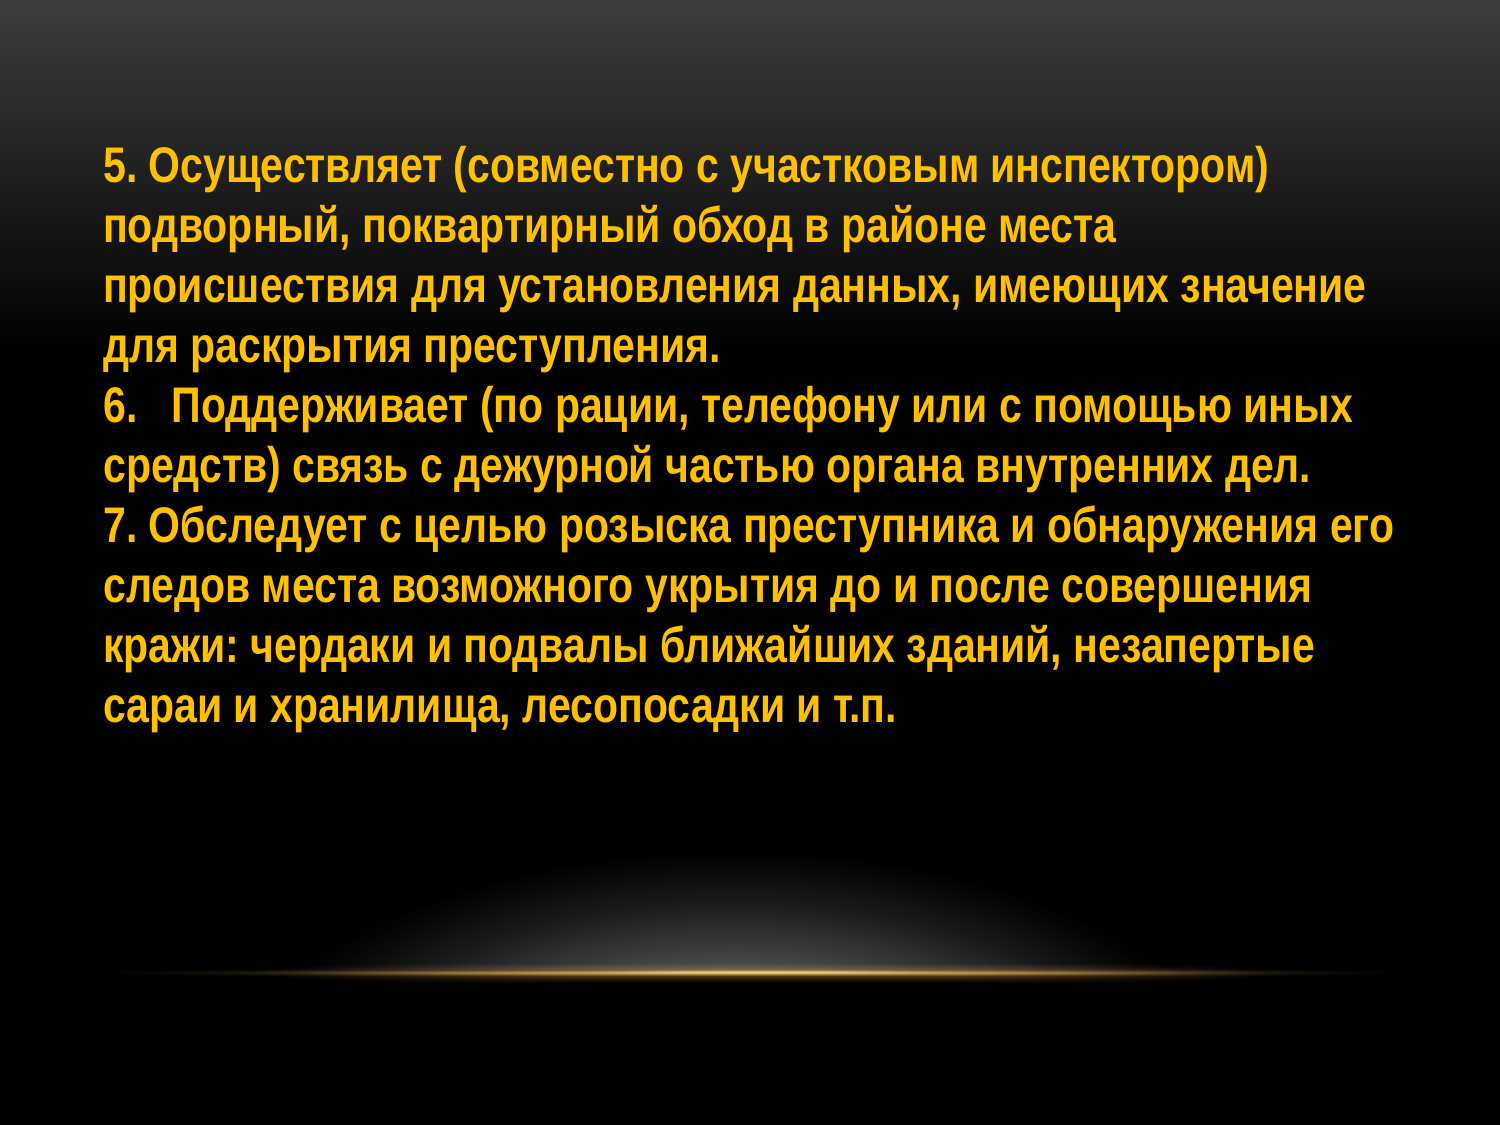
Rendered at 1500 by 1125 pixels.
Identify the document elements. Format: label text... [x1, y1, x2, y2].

picture [0, 0, 1500, 1125]
text_box 5. Осуществляет (совместно с участковым инспектором) подворный, поквартирный обход в районе места происшествия для установления данных, имеющих значение для раскрытия преступления. 6. Поддерживает (по рации, телефону или с помощью иных средств) связь с дежурной частью органа внутренних дел. 7. Обследует с целью розыска преступника и обнаружения его следов места возможного укрытия до и после совершения кражи: чердаки и подвалы ближайших зданий, незапертые сараи и хранилища, лесопосадки и т.п. [88, 125, 1424, 741]
